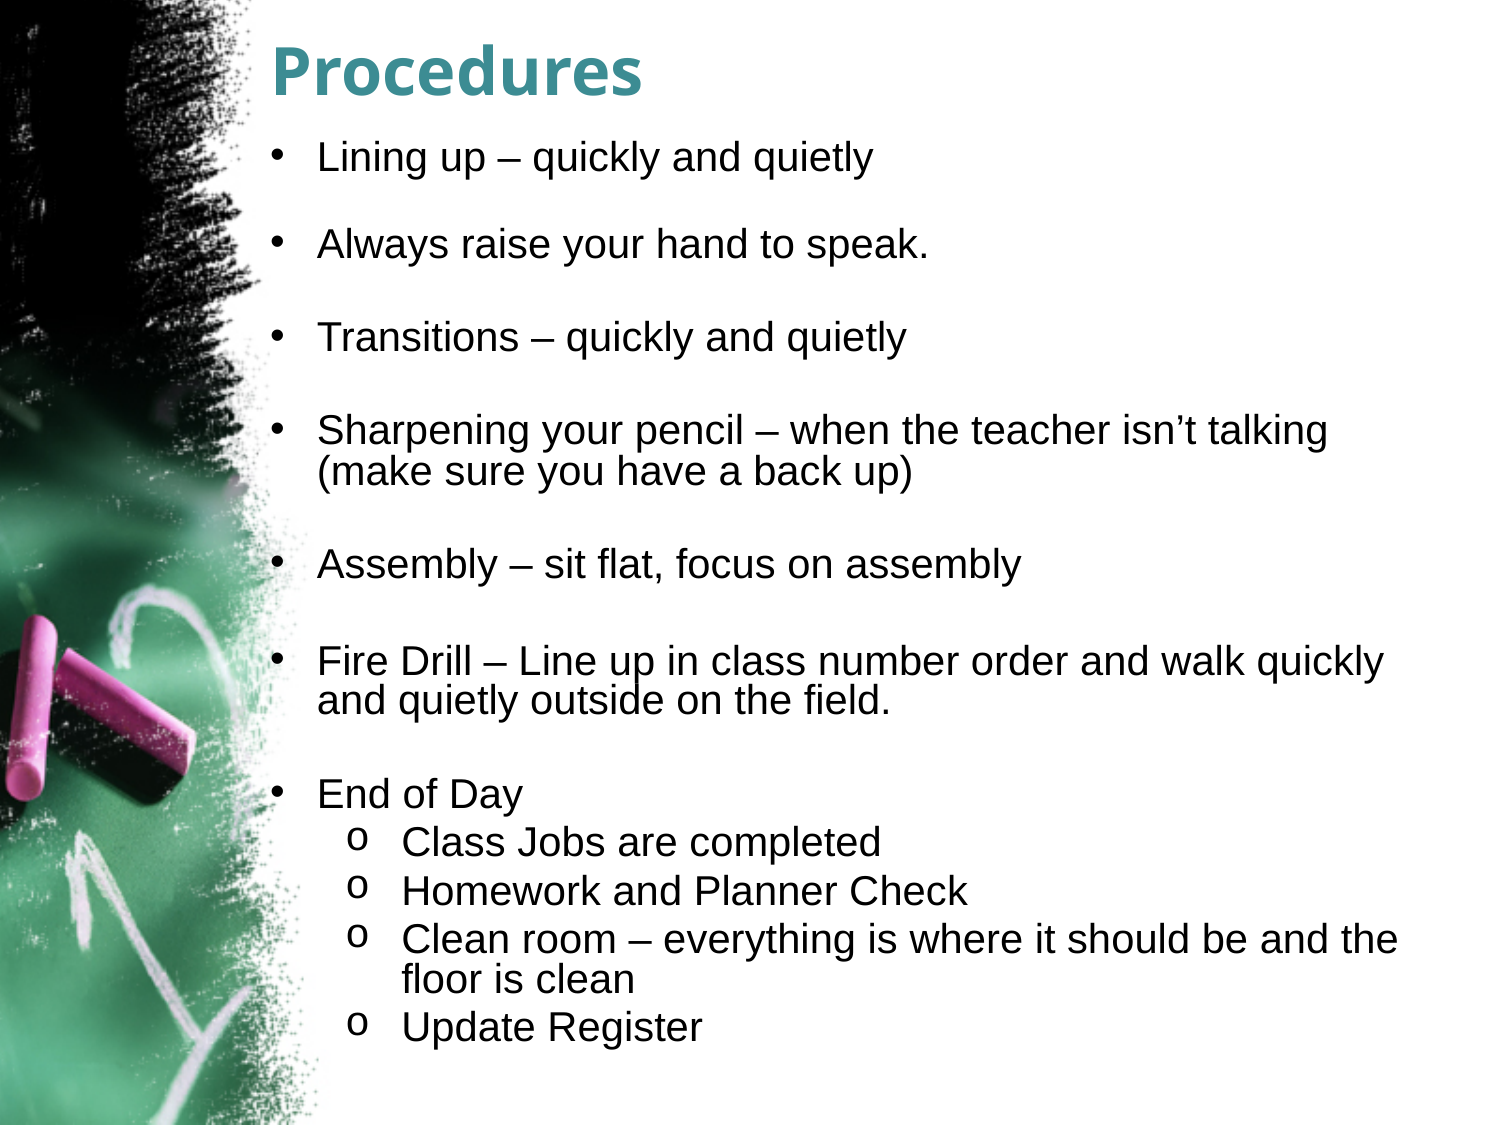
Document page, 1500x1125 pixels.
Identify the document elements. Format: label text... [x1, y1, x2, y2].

picture [0, 0, 1500, 1125]
title Procedures [255, 0, 1406, 132]
text_box Lining up – quickly and quietly Always raise your hand to speak. Transitions – quickly and quietly Sharpening your pencil – when the teacher isn’t talking (make sure you have a back up) Assembly – sit flat, focus on assembly Fire Drill – Line up in class number order and walk quickly and quietly outside on the field. End of Day Class Jobs are completed Homework and Planner Check Clean room – everything is where it should be and the floor is clean Update Register [255, 132, 1449, 1106]
